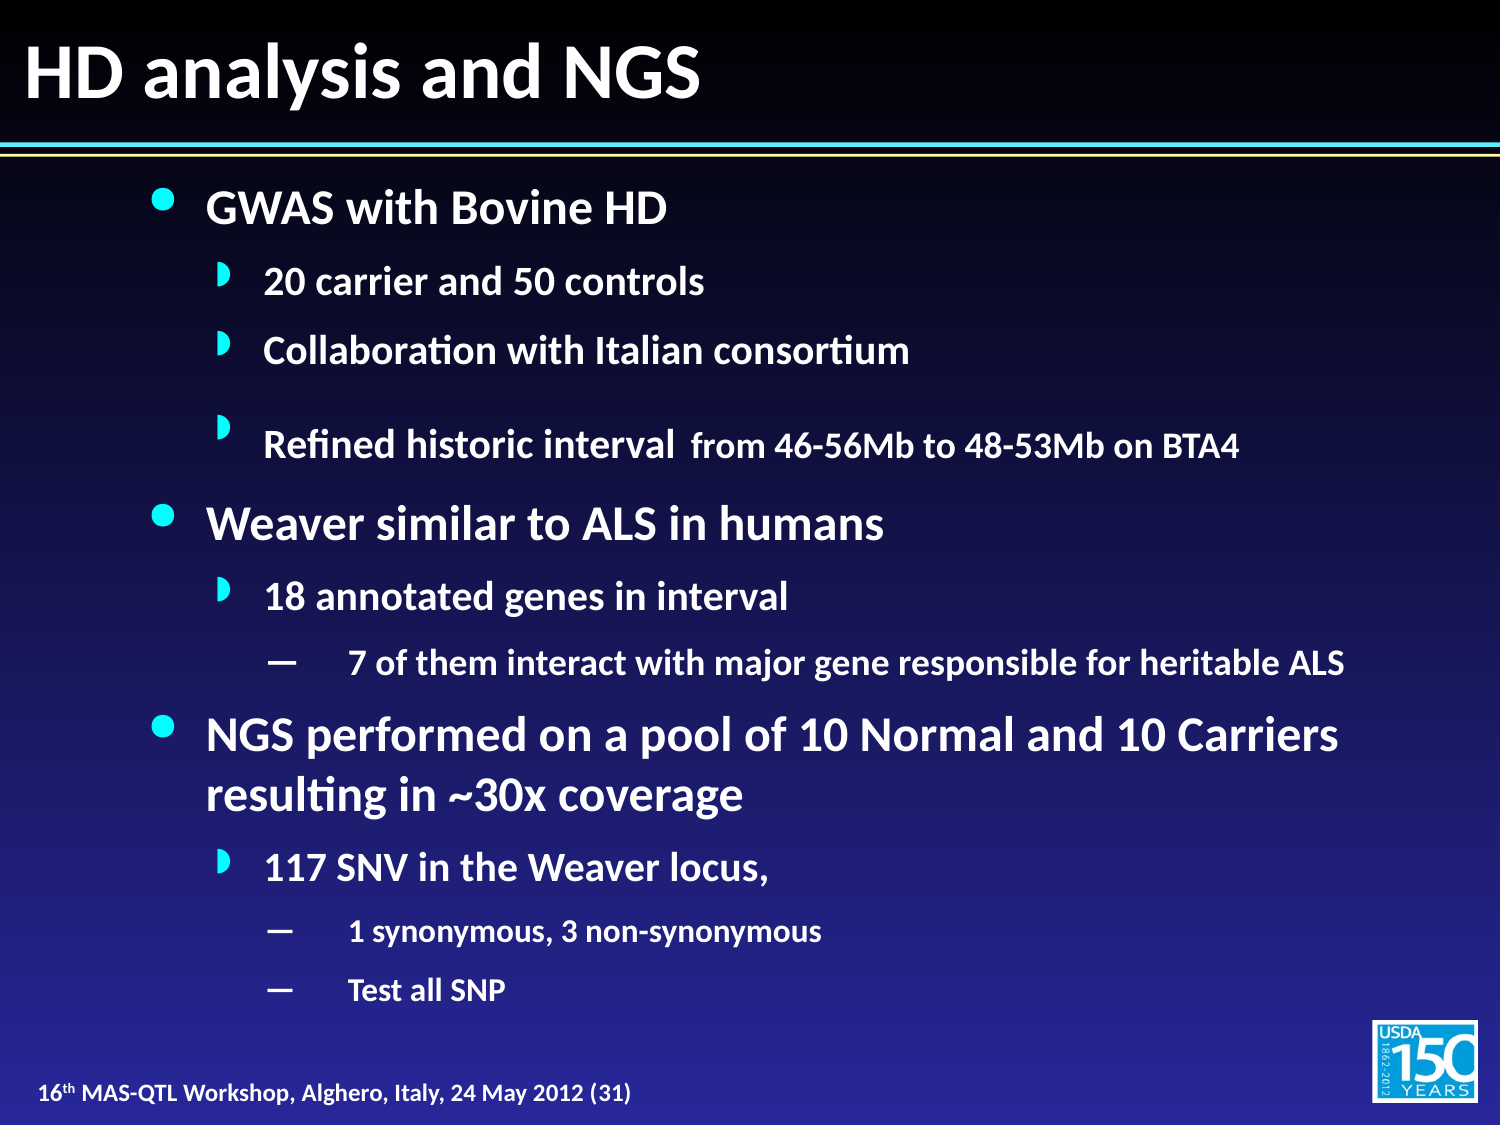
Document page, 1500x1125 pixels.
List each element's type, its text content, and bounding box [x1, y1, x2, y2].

picture [1372, 1020, 1478, 1103]
list GWAS with Bovine HD 20 carrier and 50 controls Collaboration with Italian consortium Refined historic interval from 46-56Mb to 48-53Mb on BTA4 Weaver similar to ALS in humans 18 annotated genes in interval 7 of them interact with major gene responsible for heritable ALS NGS performed on a pool of 10 Normal and 10 Carriers resulting in ~30x coverage 117 SNV in the Weaver locus, 1 synonymous, 3 non-synonymous Test all SNP [149, 174, 1351, 1016]
title HD analysis and NGS [24, 19, 1451, 116]
